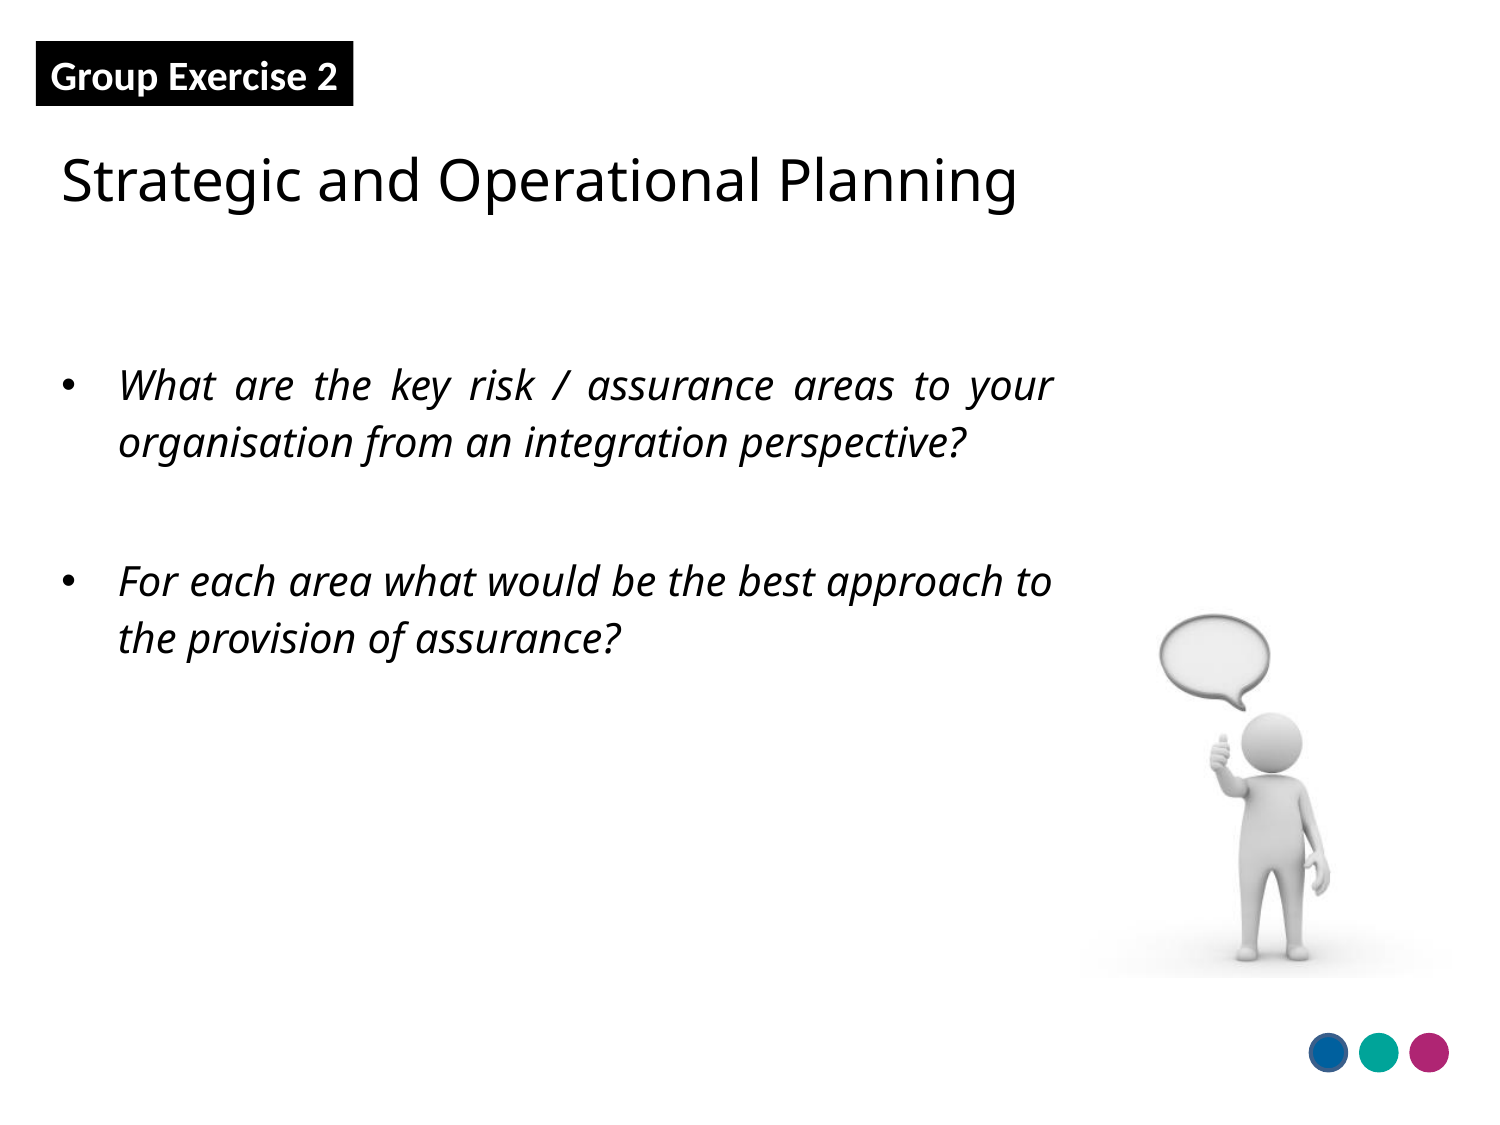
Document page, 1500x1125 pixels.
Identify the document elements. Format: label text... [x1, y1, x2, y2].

title Strategic and Operational Planning [46, 113, 1424, 243]
list What are the key risk / assurance areas to your organisation from an integration perspective? For each area what would be the best approach to the provision of assurance? [46, 272, 1069, 974]
text_box Group Exercise 2 [35, 41, 354, 106]
picture [1080, 597, 1461, 979]
